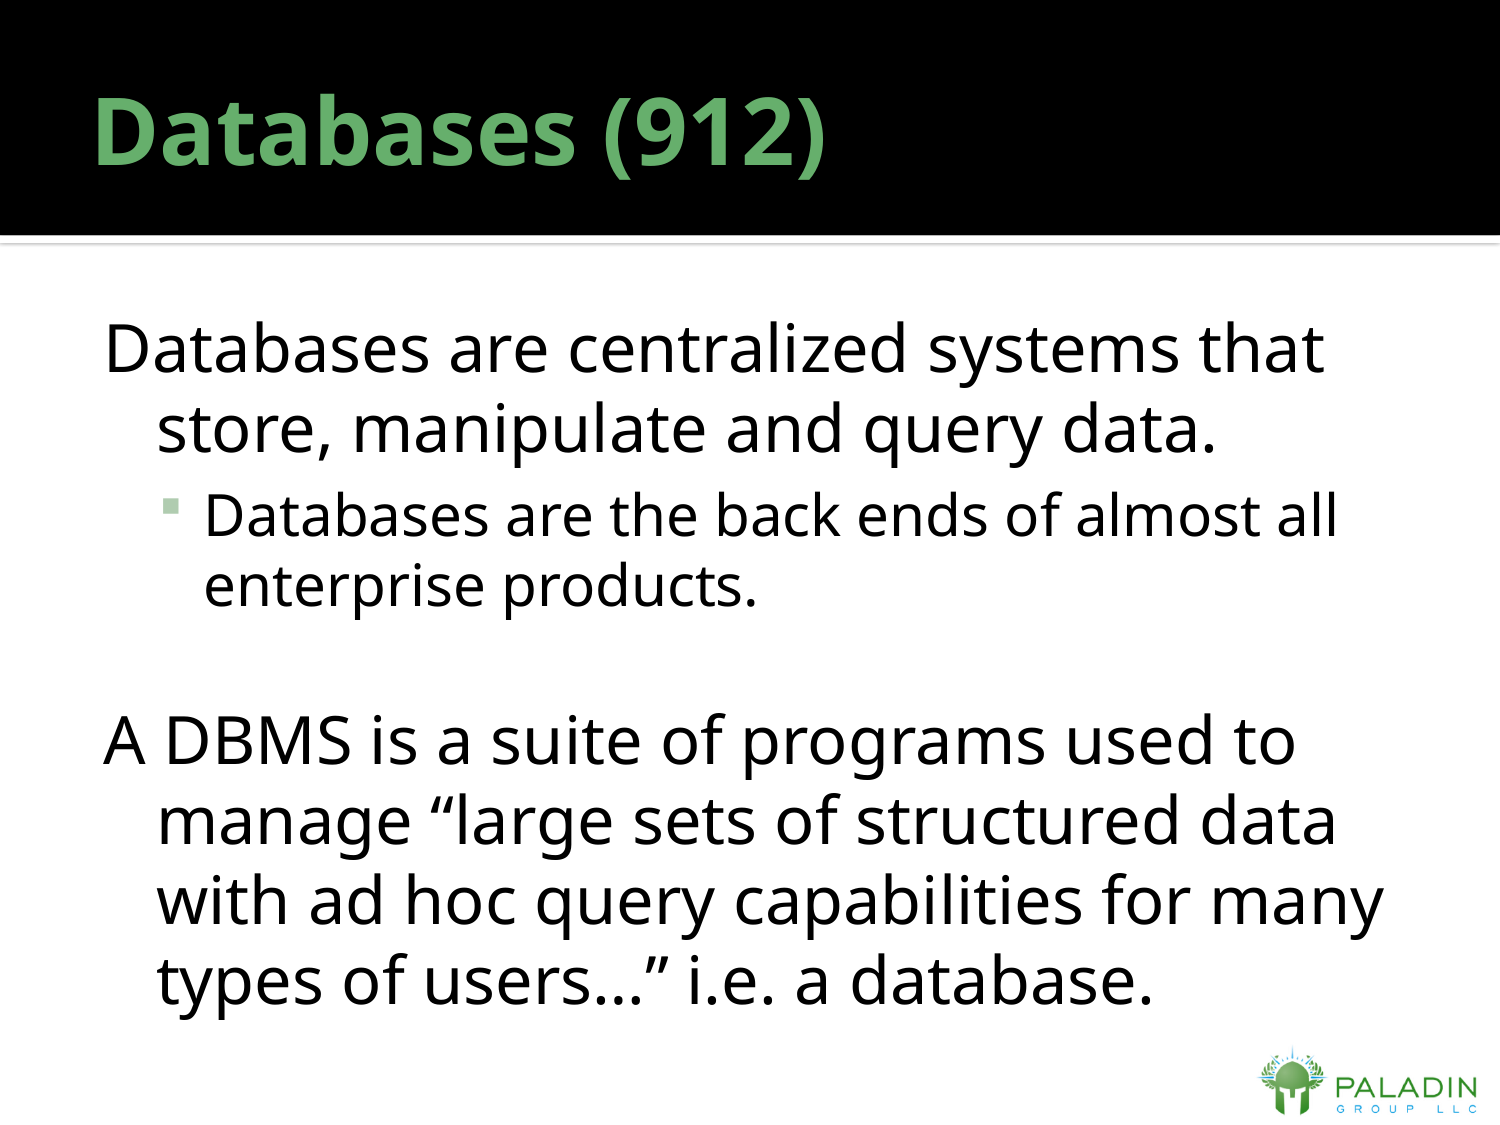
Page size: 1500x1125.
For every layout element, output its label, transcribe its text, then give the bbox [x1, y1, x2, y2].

picture [1250, 1040, 1487, 1125]
title Databases (912) [75, 25, 1425, 231]
list Databases are centralized systems that store, manipulate and query data. Databases are the back ends of almost all enterprise products. A DBMS is a suite of programs used to manage “large sets of structured data with ad hoc query capabilities for many types of users…” i.e. a database. [75, 291, 1425, 1050]
